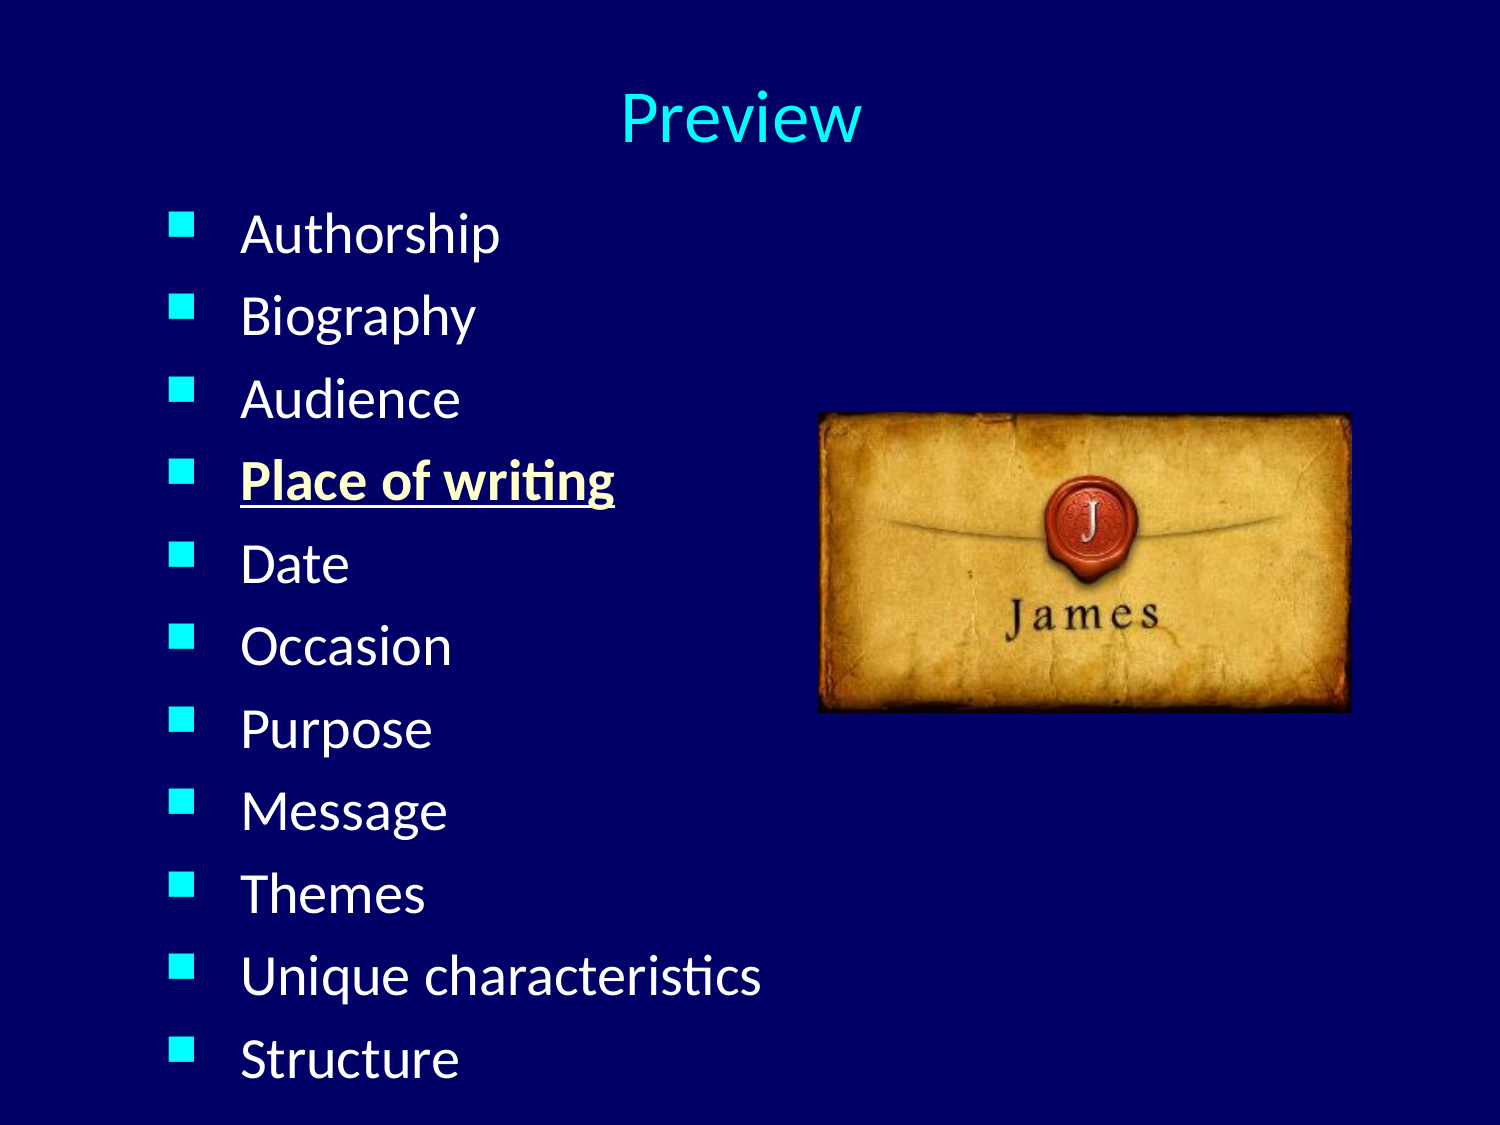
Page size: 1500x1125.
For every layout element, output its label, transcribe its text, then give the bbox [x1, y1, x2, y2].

list Authorship Biography Audience Place of writing Date Occasion Purpose Message Themes Unique characteristics Structure [149, 187, 851, 1088]
picture [817, 412, 1352, 713]
title Preview [112, 37, 1388, 188]
